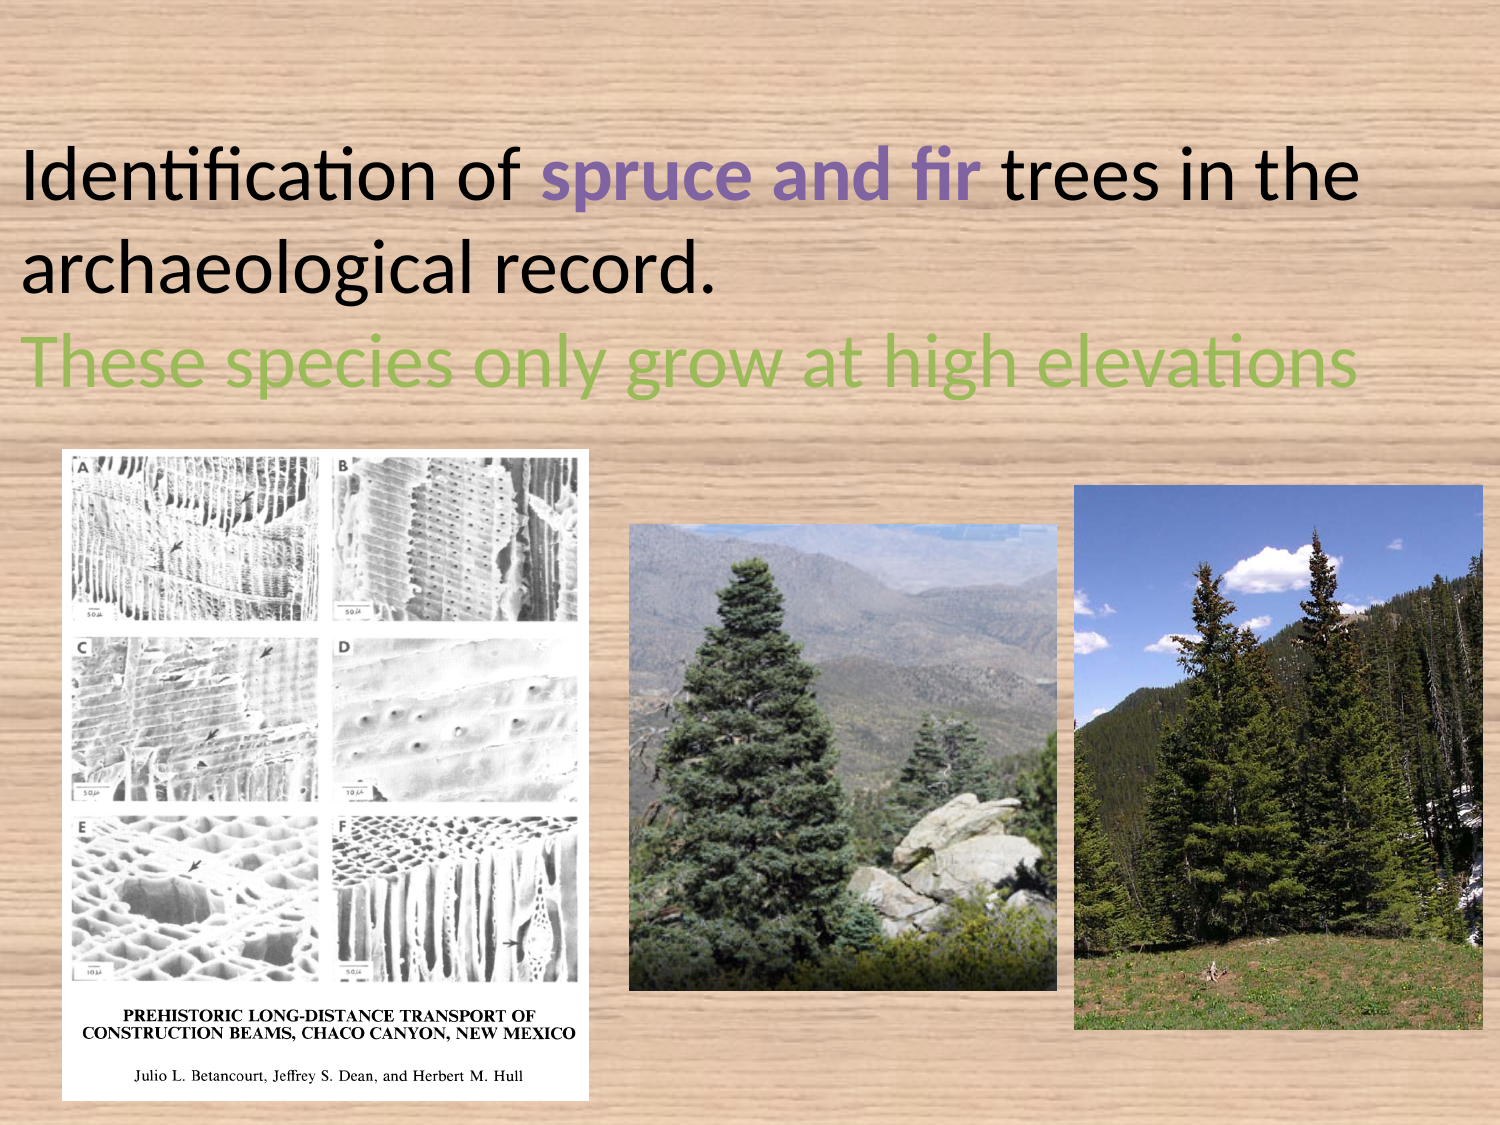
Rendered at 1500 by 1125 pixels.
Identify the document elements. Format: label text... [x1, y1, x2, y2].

picture [62, 449, 590, 1101]
picture [629, 524, 1057, 991]
picture [1074, 485, 1483, 1030]
title Identification of spruce and fir trees in the archaeological record. These species only grow at high elevations [5, 112, 1500, 413]
